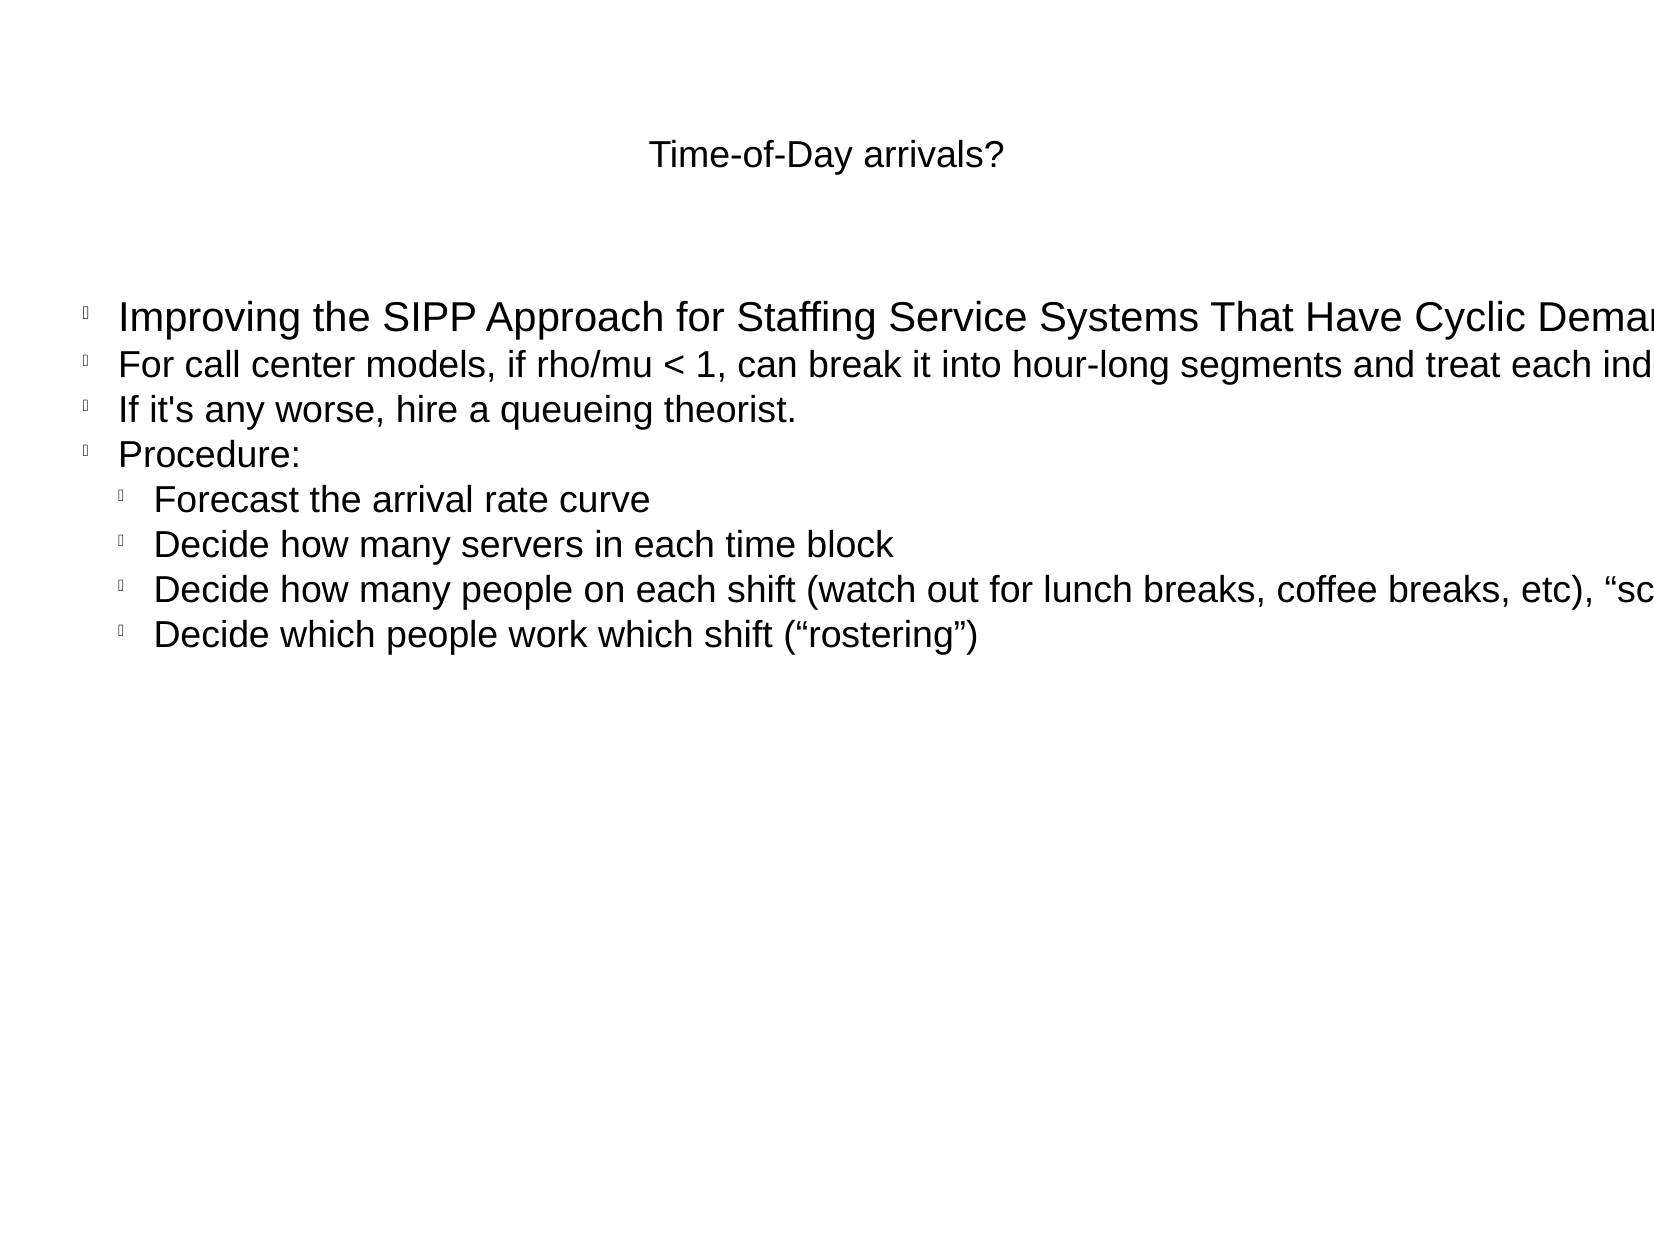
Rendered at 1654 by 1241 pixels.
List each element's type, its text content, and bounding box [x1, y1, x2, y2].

text_box Improving the SIPP Approach for Staffing Service Systems That Have Cyclic Demands. Linda V. Green, Peter J. Kolesar and João Soares. Operations Research, Vol. 49, No. 4 (Jul. - Aug., 2001), pp. 549-564 For call center models, if rho/mu < 1, can break it into hour-long segments and treat each independently. If it's any worse, hire a queueing theorist. Procedure: Forecast the arrival rate curve Decide how many servers in each time block Decide how many people on each shift (watch out for lunch breaks, coffee breaks, etc), “scheduling” (Math 560) Decide which people work which shift (“rostering”) [82, 290, 1571, 1109]
text_box Time-of-Day arrivals? [82, 56, 1571, 249]
